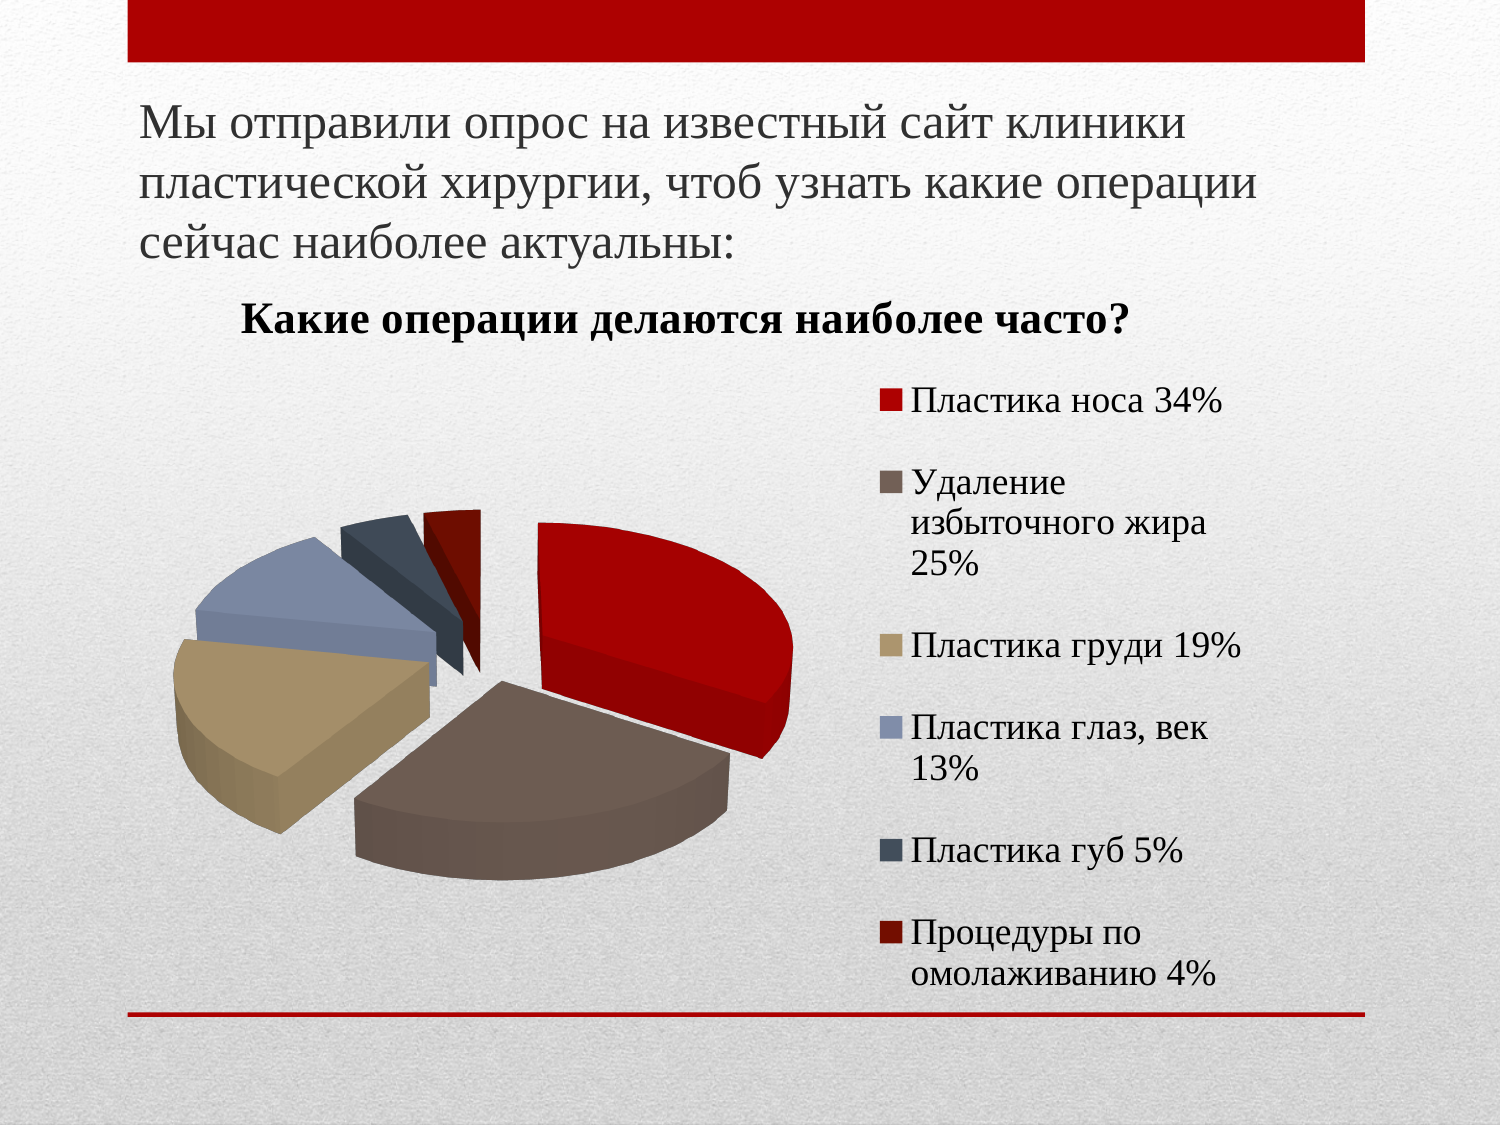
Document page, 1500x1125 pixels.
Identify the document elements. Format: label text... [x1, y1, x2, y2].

chart [111, 254, 1263, 1036]
list Мы отправили опрос на известный сайт клиники пластической хирургии, чтоб узнать какие операции сейчас наиболее актуальны: [123, 30, 1362, 327]
